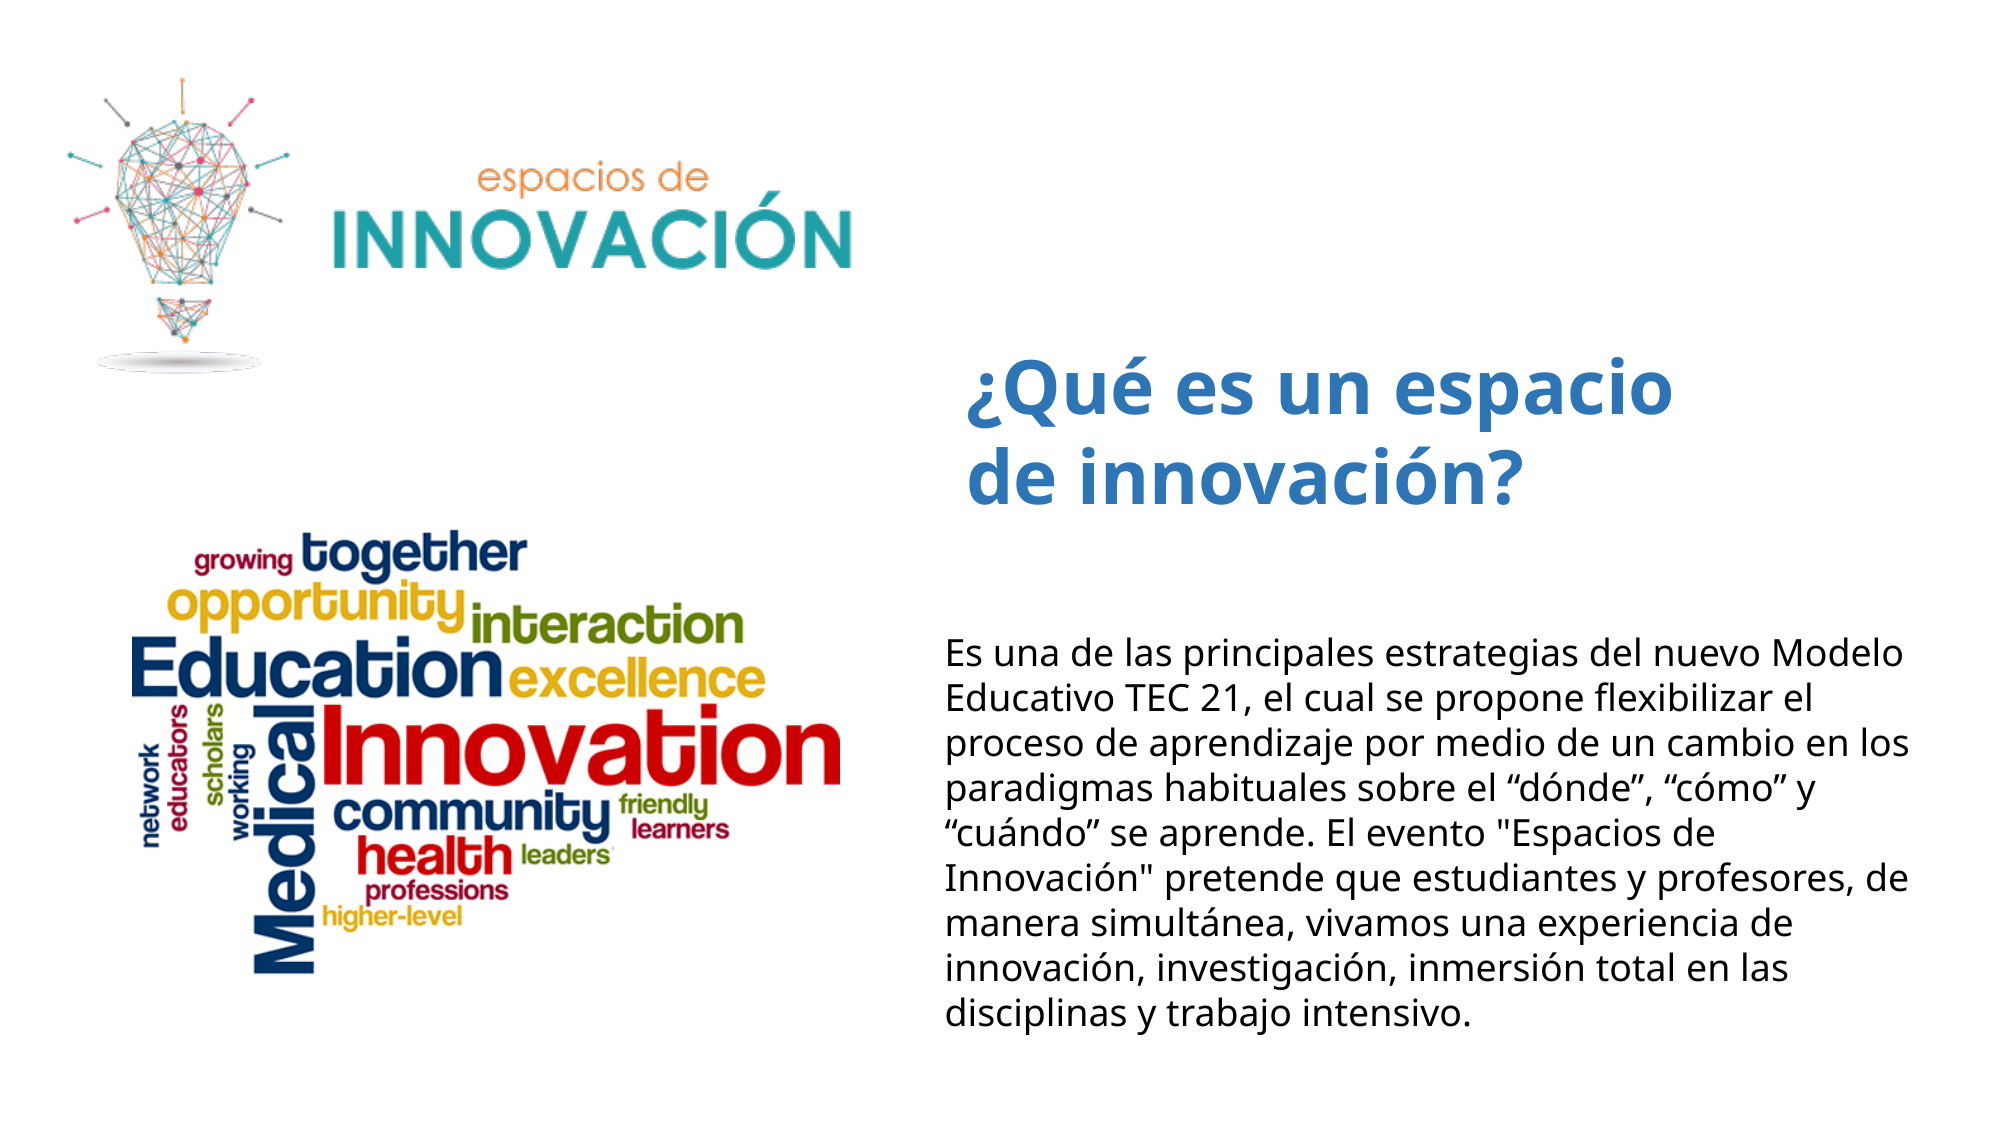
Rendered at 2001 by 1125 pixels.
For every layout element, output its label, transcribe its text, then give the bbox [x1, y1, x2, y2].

text_box ¿Qué es un espacio de innovación? [951, 332, 1783, 528]
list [132, 529, 840, 981]
picture [47, 64, 878, 378]
text_box Es una de las principales estrategias del nuevo Modelo Educativo TEC 21, el cual se propone flexibilizar el proceso de aprendizaje por medio de un cambio en los paradigmas habituales sobre el “dónde”, “cómo” y “cuándo” se aprende. El evento "Espacios de Innovación" pretende que estudiantes y profesores, de manera simultánea, vivamos una experiencia de innovación, investigación, inmersión total en las disciplinas y trabajo intensivo. [929, 621, 1930, 1041]
